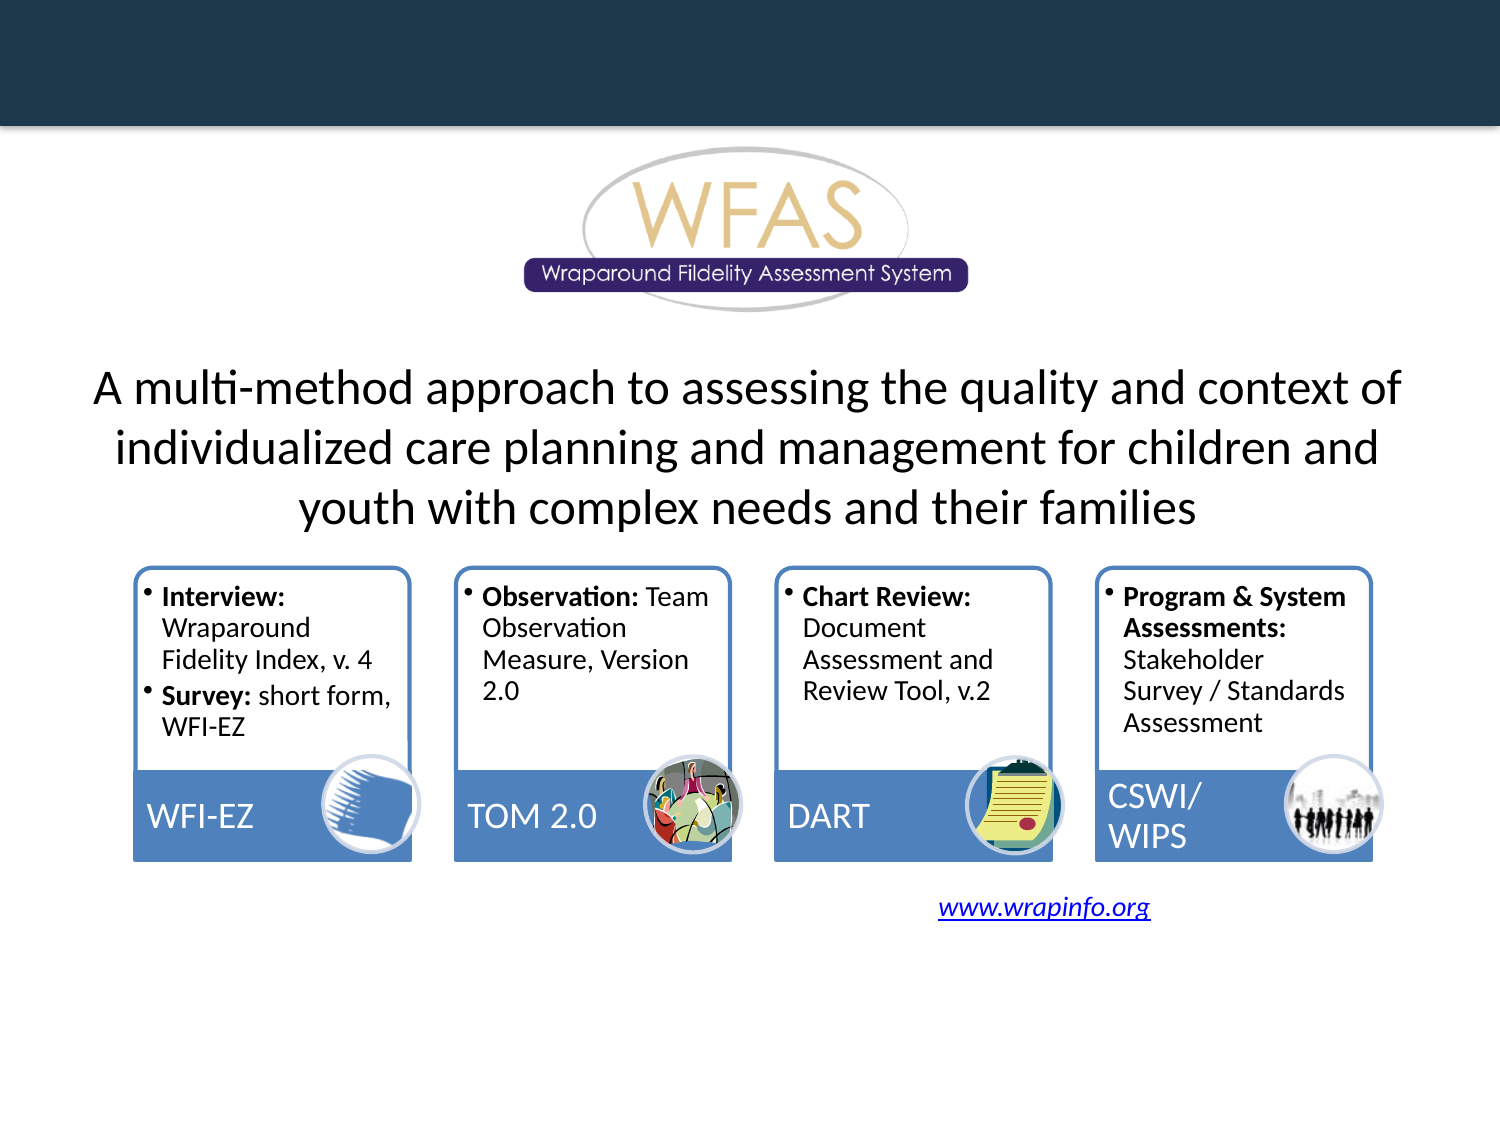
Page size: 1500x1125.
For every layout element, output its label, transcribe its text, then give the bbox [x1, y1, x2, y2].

picture [493, 140, 1014, 319]
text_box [134, 543, 1395, 907]
text_box www.wrapinfo.org [923, 915, 1166, 930]
list A multi-method approach to assessing the quality and context of individualized care planning and management for children and youth with complex needs and their families [54, 347, 1441, 866]
